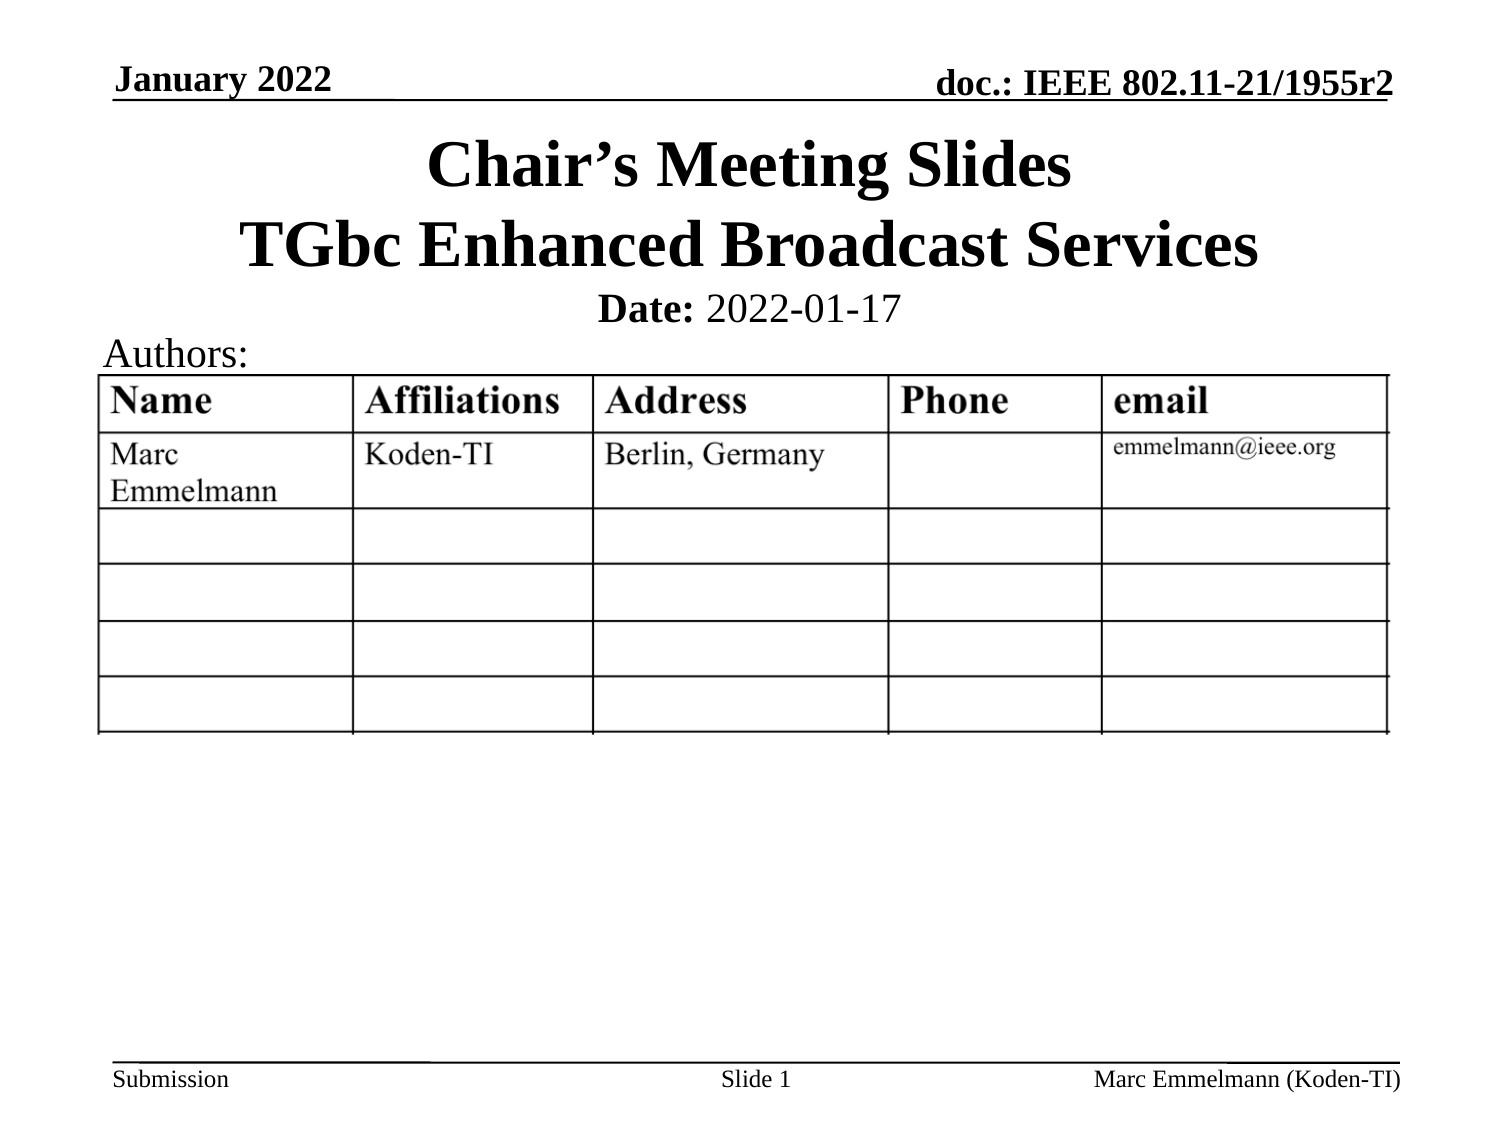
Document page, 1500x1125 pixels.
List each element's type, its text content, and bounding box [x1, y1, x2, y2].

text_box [83, 374, 1417, 780]
slide_number Slide 1 [712, 1061, 800, 1123]
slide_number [114, 54, 493, 100]
footer Marc Emmelmann (Koden-TI) [902, 1061, 1402, 1093]
text_box Authors: [87, 318, 325, 373]
title Chair’s Meeting Slides TGbc Enhanced Broadcast Services [112, 112, 1388, 272]
list Date: 2022-01-17 [112, 272, 1388, 339]
